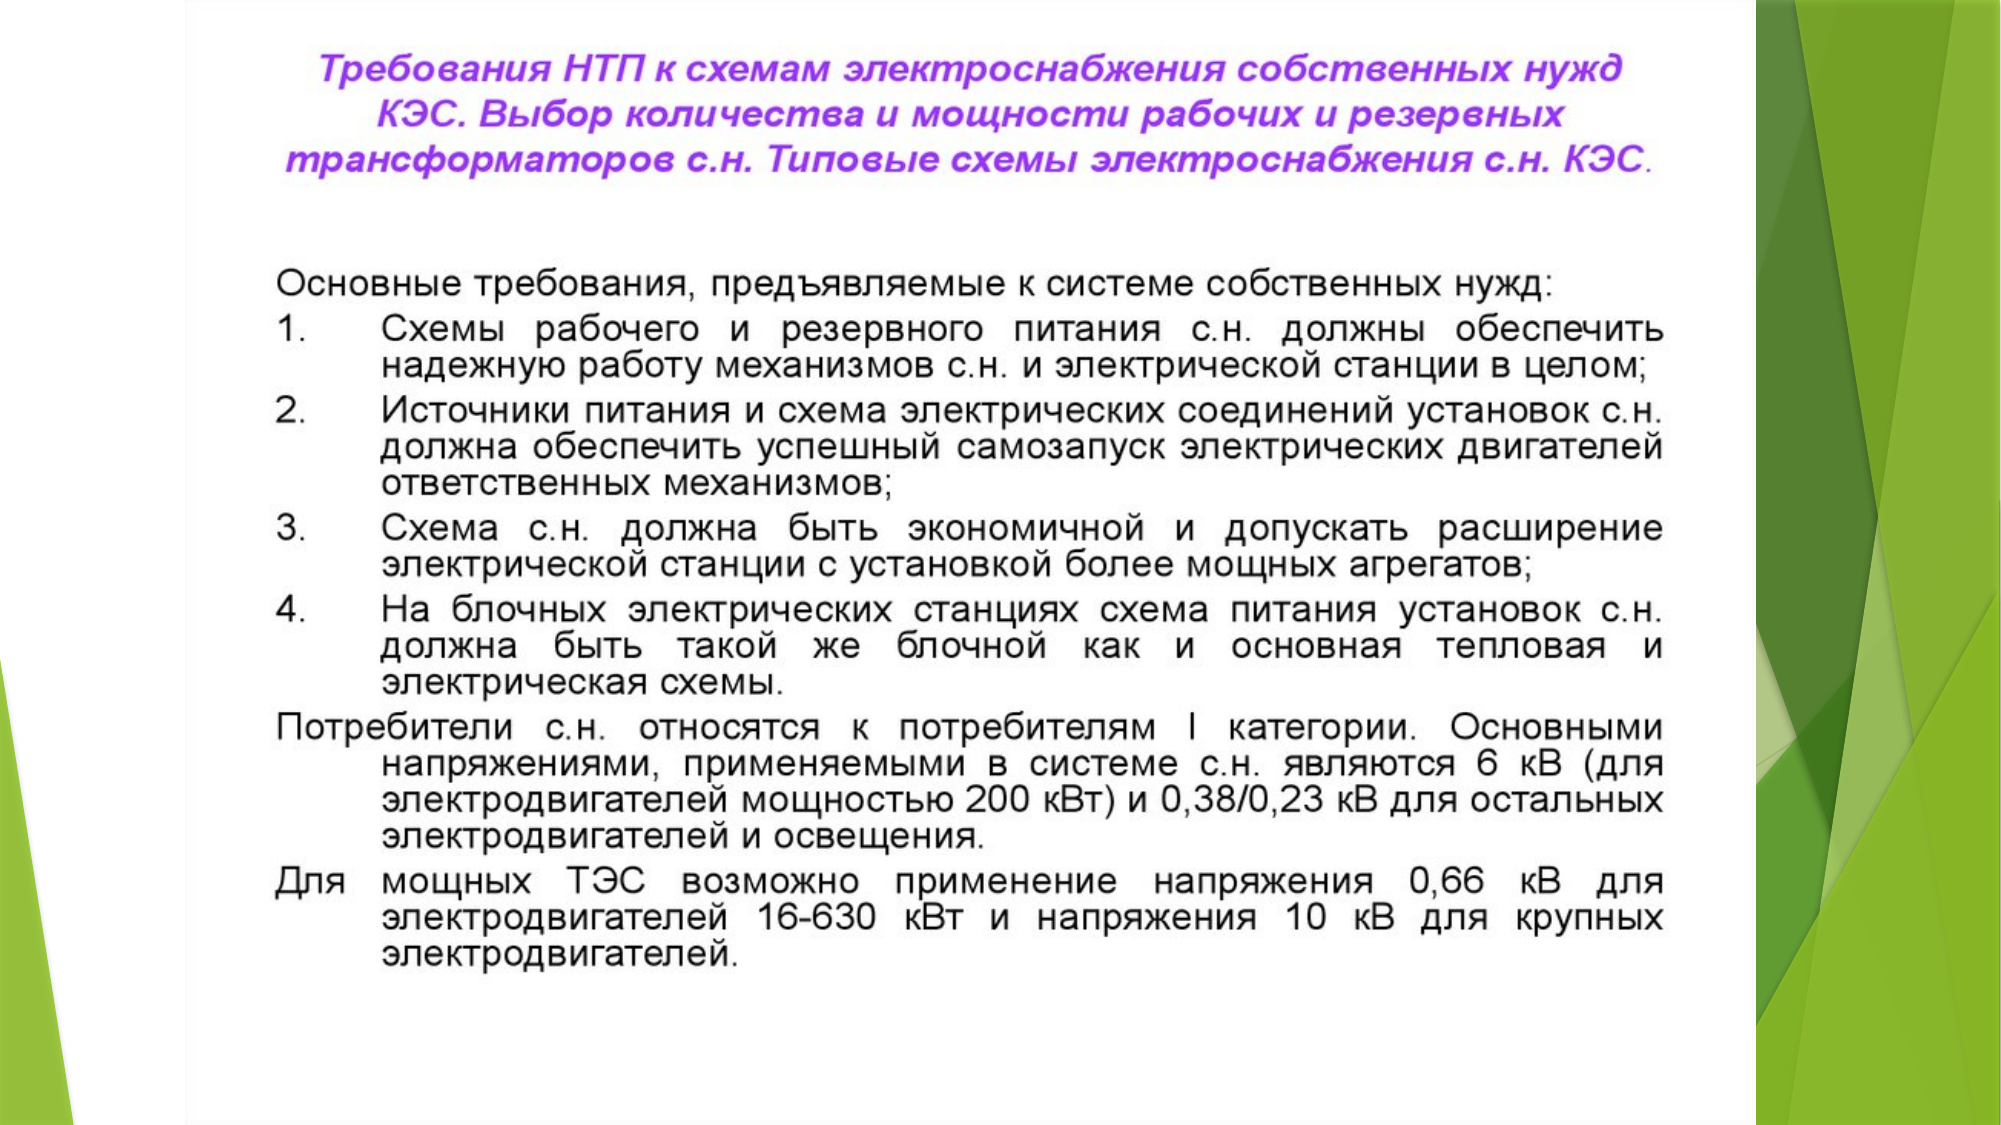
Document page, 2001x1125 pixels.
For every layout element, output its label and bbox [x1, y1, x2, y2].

picture [184, 0, 1757, 1125]
